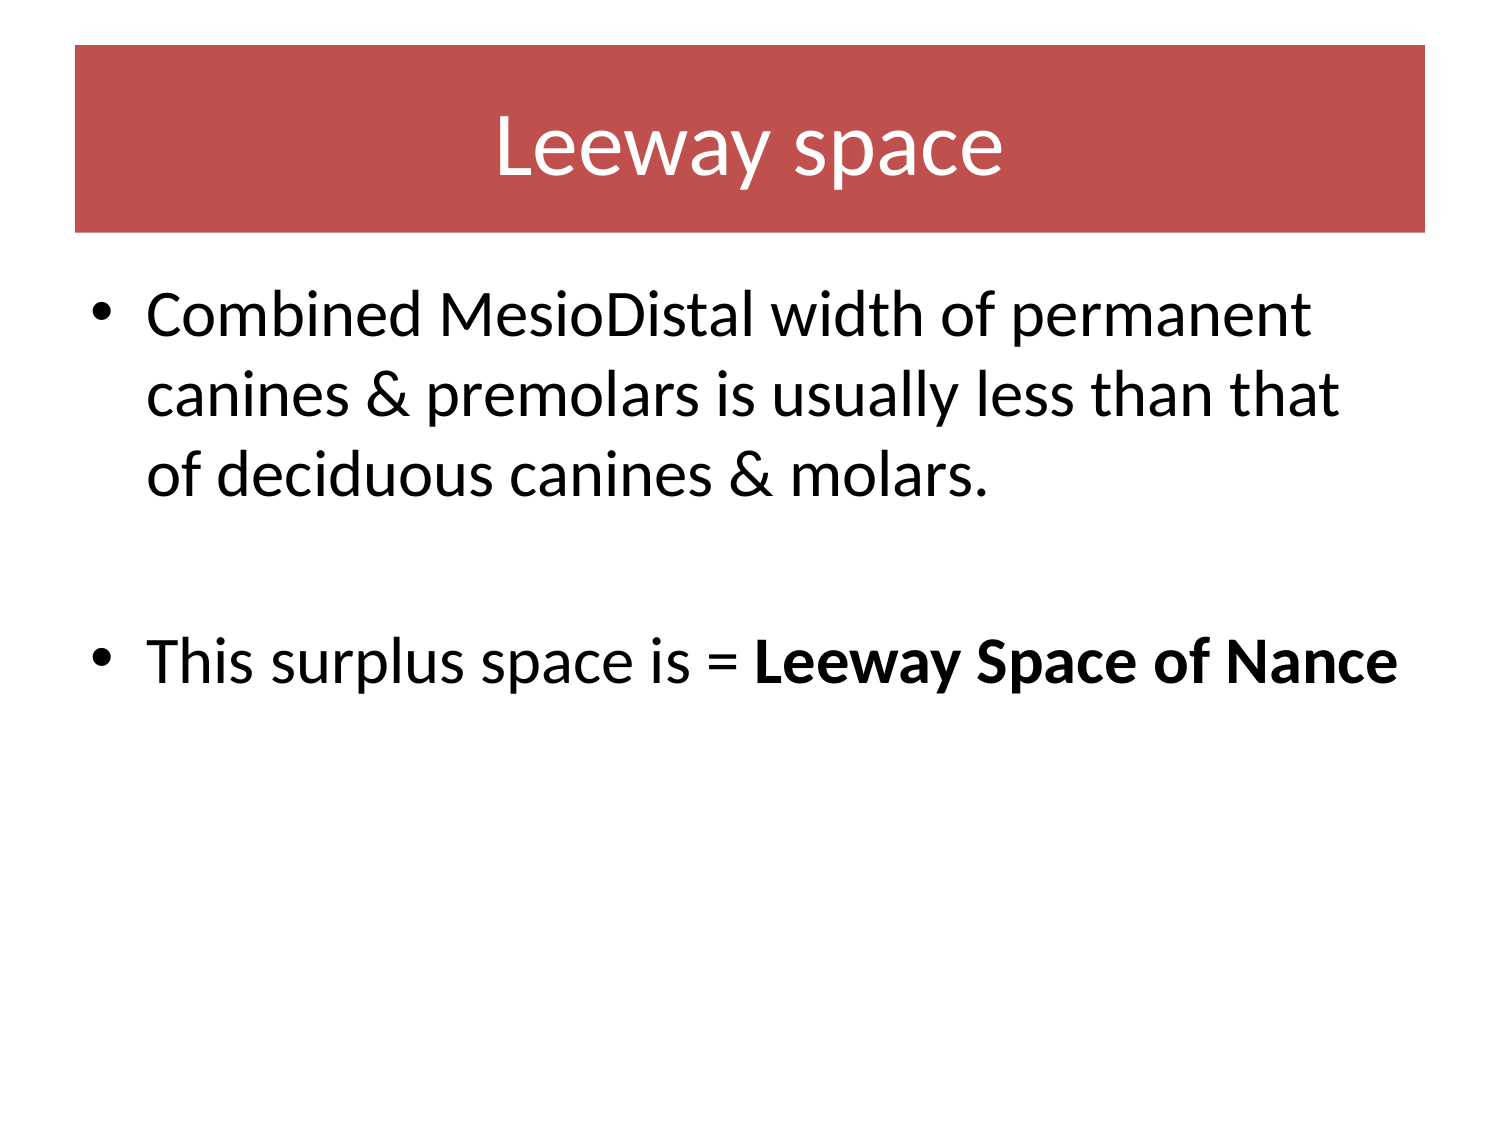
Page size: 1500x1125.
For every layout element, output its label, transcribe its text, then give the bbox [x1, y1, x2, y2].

list Combined MesioDistal width of permanent canines & premolars is usually less than that of deciduous canines & molars. This surplus space is = Leeway Space of Nance [75, 262, 1425, 1005]
title Leeway space [75, 45, 1425, 233]
